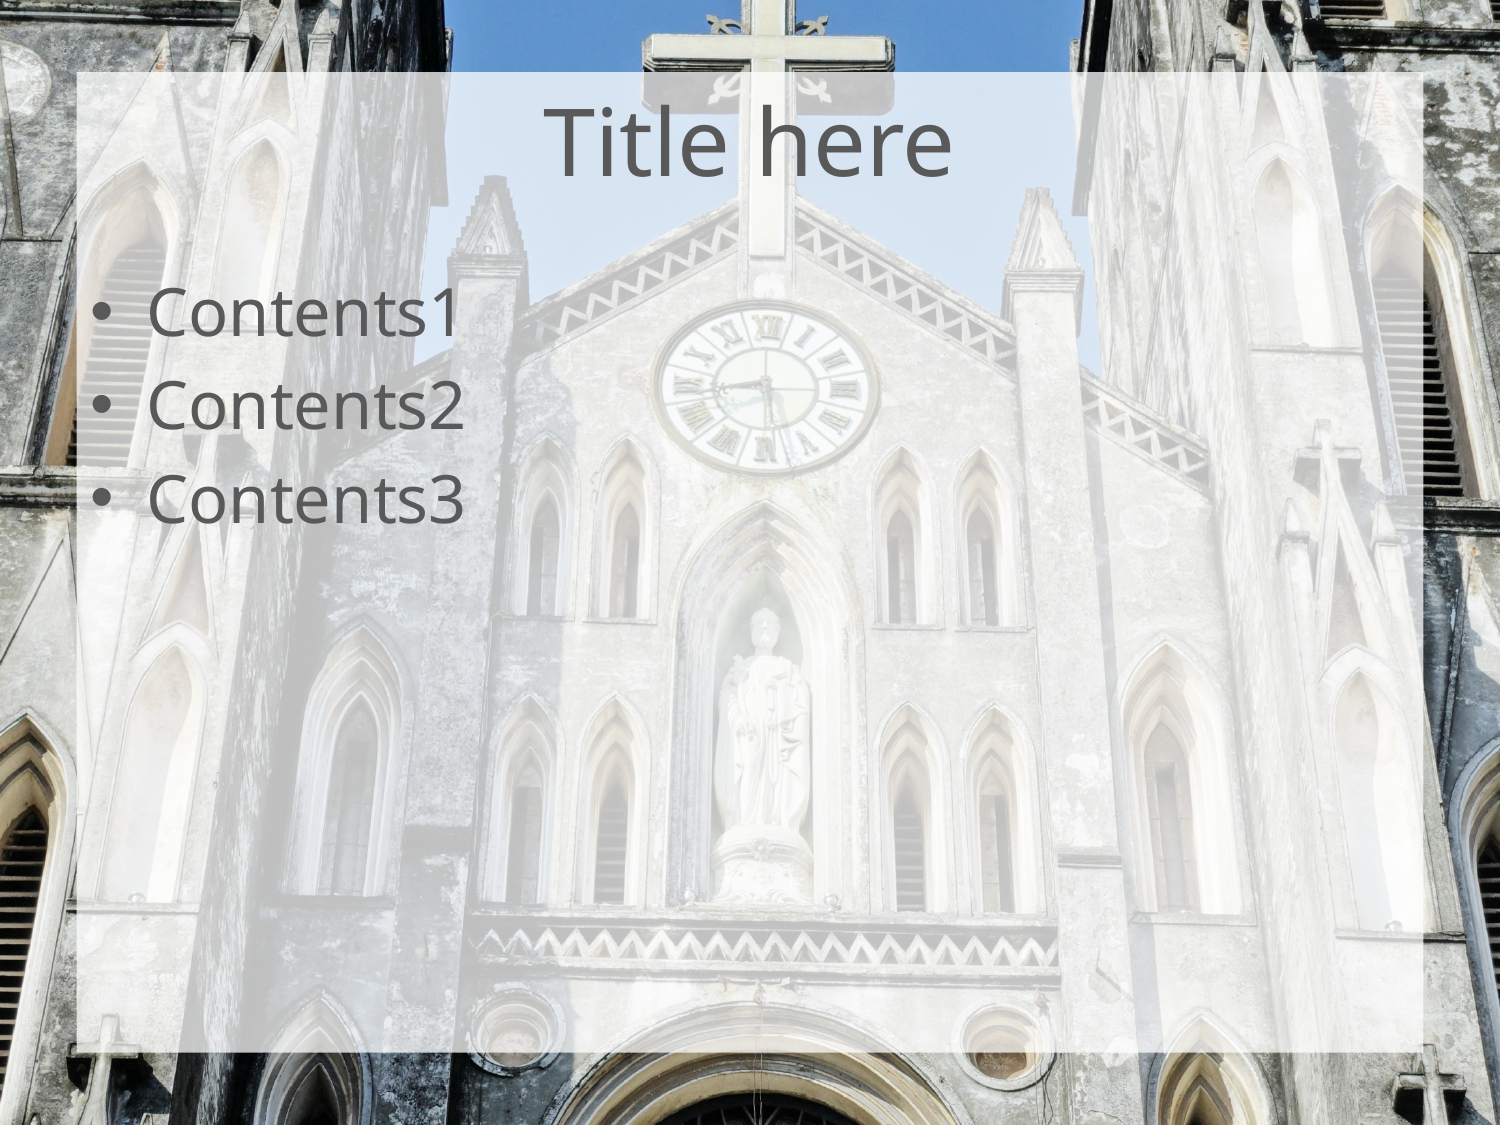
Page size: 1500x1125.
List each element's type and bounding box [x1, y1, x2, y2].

text_box [0, 0, 1500, 1125]
